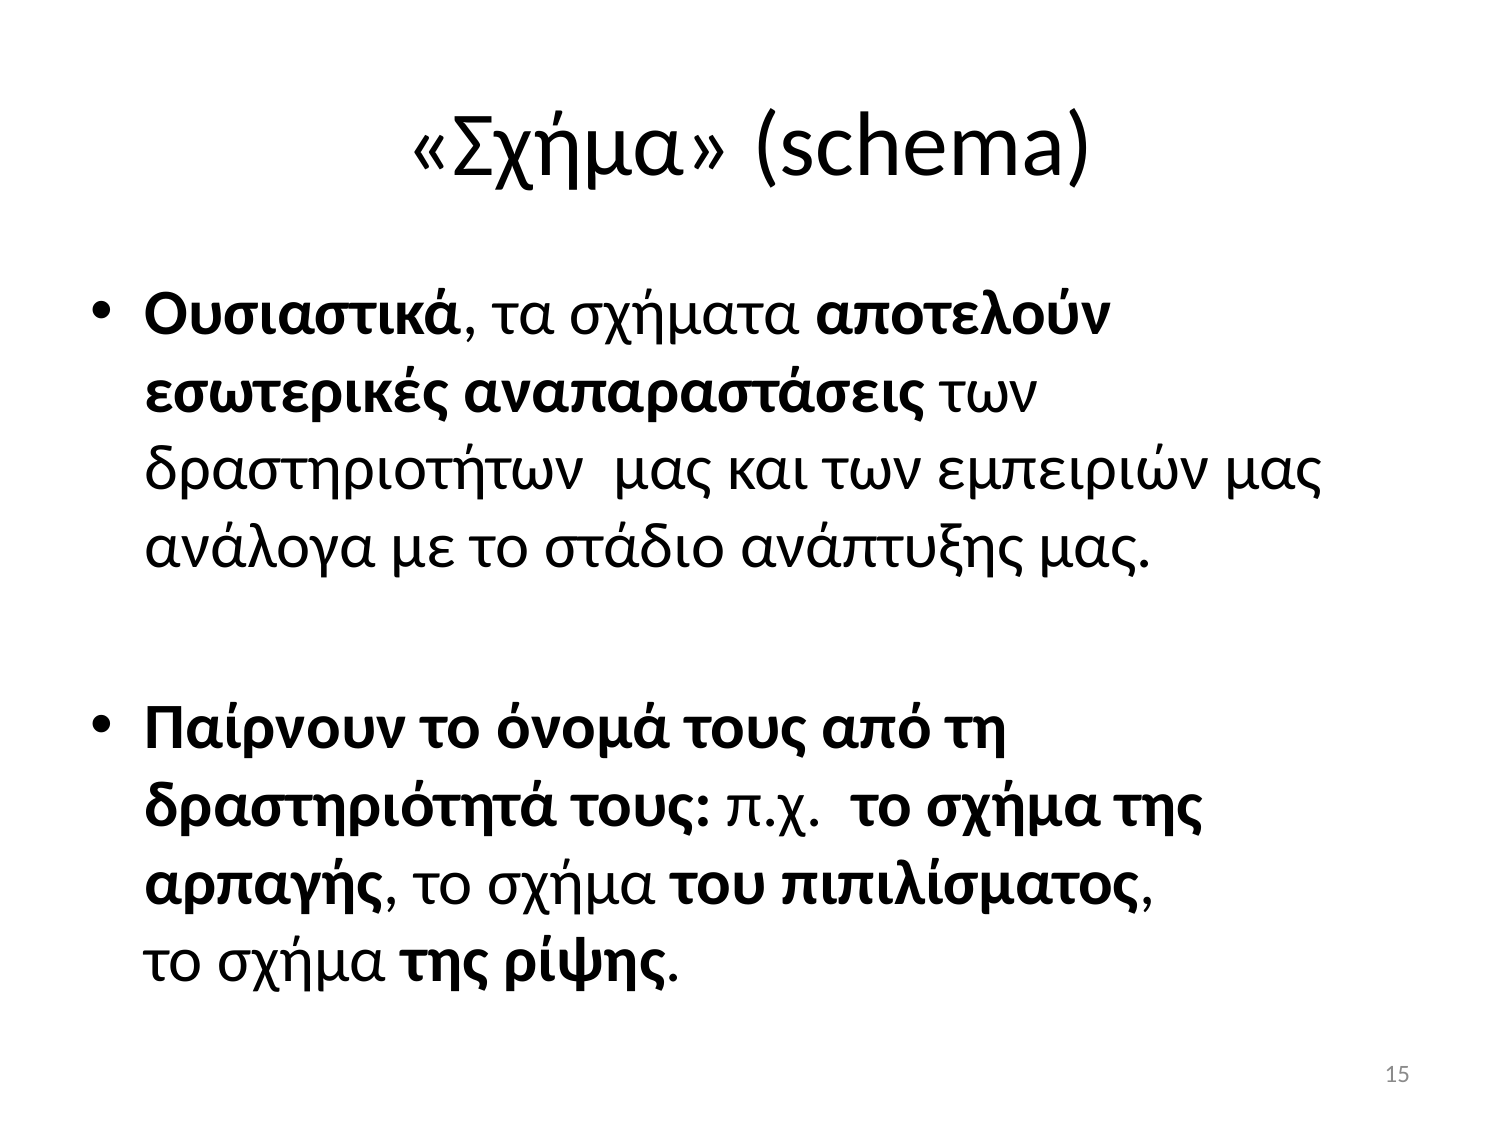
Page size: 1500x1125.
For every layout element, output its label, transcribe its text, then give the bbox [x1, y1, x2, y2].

slide_number 15 [1074, 1042, 1425, 1103]
title «Σχήμα» (schema) [75, 45, 1425, 233]
list Ουσιαστικά, τα σχήματα αποτελούν εσωτερικές αναπαραστάσεις των δραστηριοτήτων μας και των εμπειριών μας ανάλογα με το στάδιο ανάπτυξης μας. Παίρνουν το όνομά τους από τη δραστηριότητά τους: π.χ. το σχήμα της αρπαγής, το σχήμα του πιπιλίσματος, το σχήμα της ρίψης. [75, 262, 1425, 1005]
